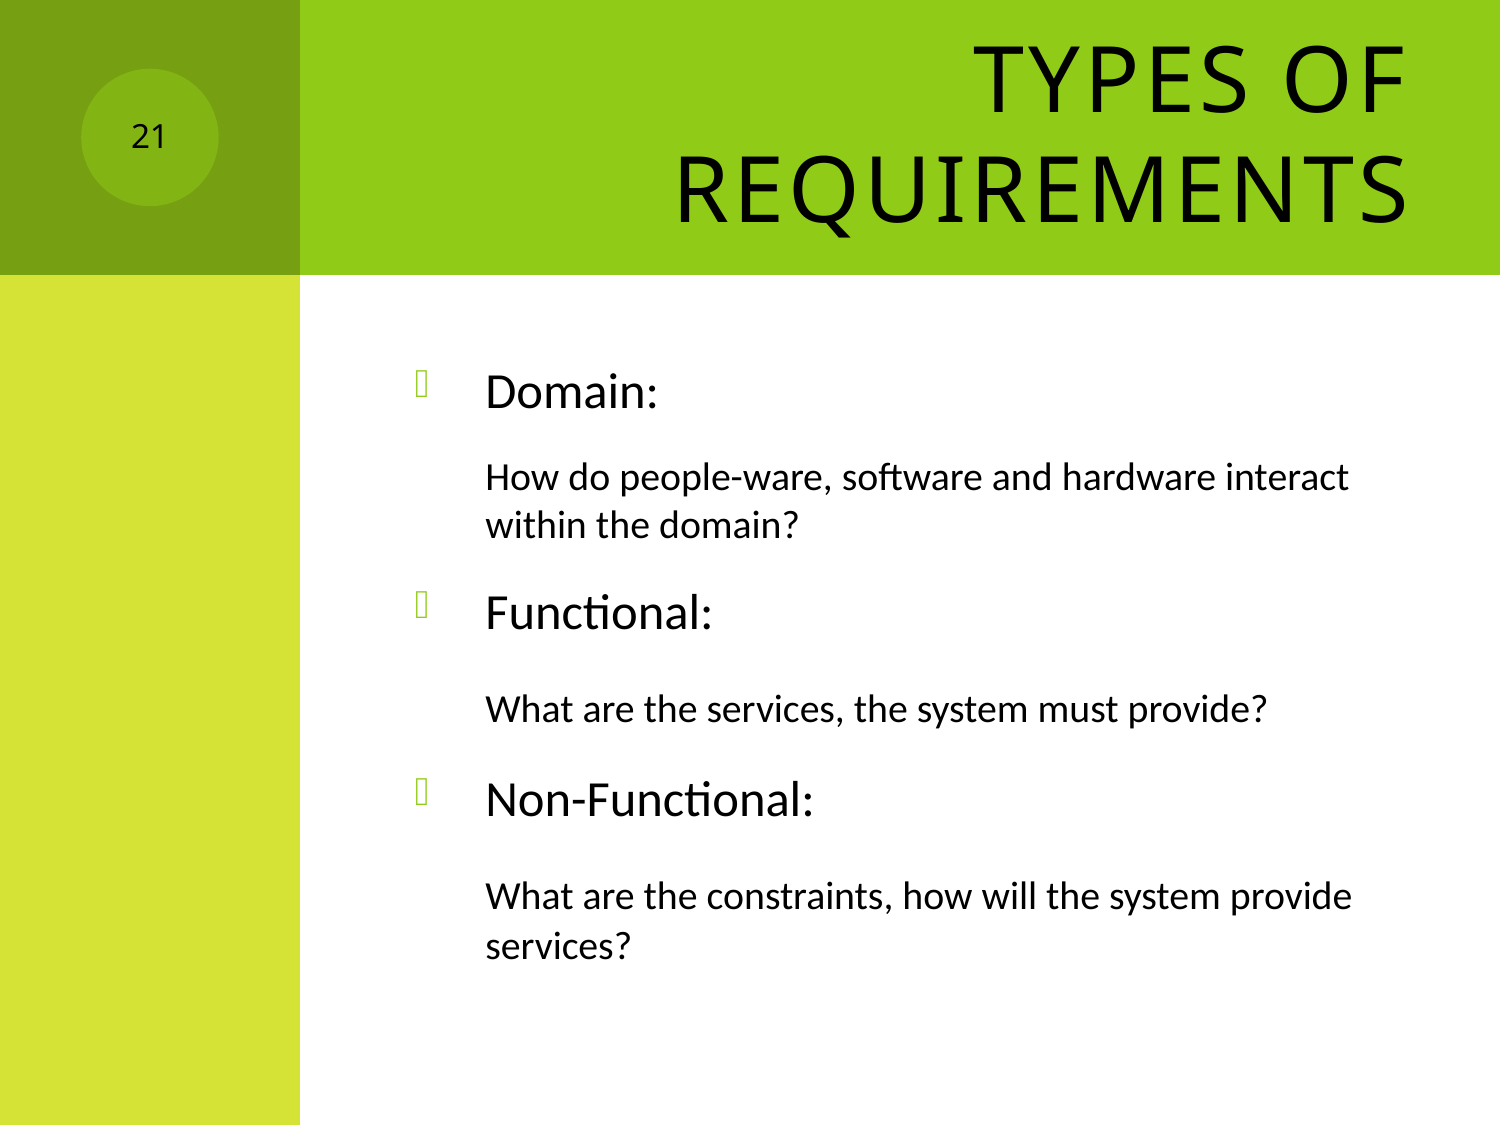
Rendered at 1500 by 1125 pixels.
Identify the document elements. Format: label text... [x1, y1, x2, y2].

slide_number 21 [87, 87, 213, 188]
title Types of requirements [399, 37, 1425, 225]
list Domain: How do people-ware, software and hardware interact within the domain? Functional: What are the services, the system must provide? Non-Functional: What are the constraints, how will the system provide services? [399, 350, 1425, 980]
